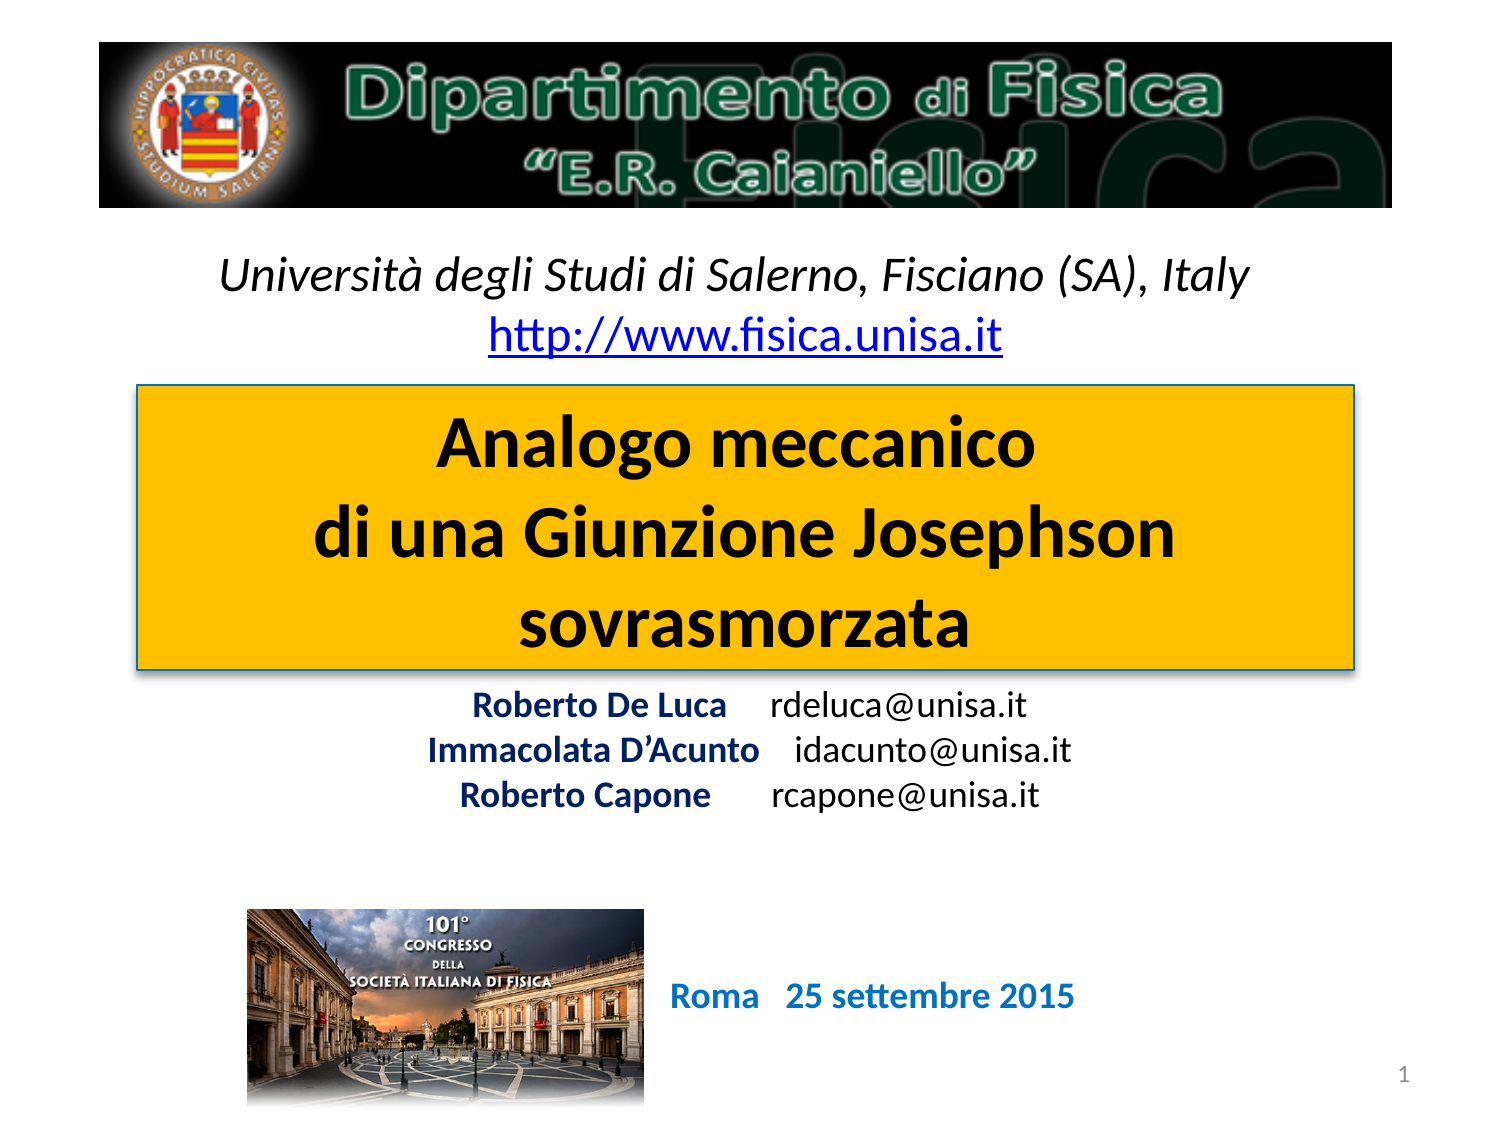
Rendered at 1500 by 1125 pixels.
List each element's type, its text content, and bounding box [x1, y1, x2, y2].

text_box Roma 25 settembre 2015 [655, 964, 1258, 1024]
slide_number 1 [1074, 1042, 1425, 1103]
picture [99, 42, 1392, 209]
picture [246, 909, 644, 1108]
text_box Analogo meccanico di una Giunzione Josephson sovrasmorzata [137, 385, 1354, 670]
text_box Roberto De Luca rdeluca@unisa.it Immacolata D’Acunto idacunto@unisa.it Roberto Capone rcapone@unisa.it [374, 672, 1125, 868]
text_box Università degli Studi di Salerno, Fisciano (SA), Italy http://www.fisica.unisa.it [190, 234, 1301, 385]
